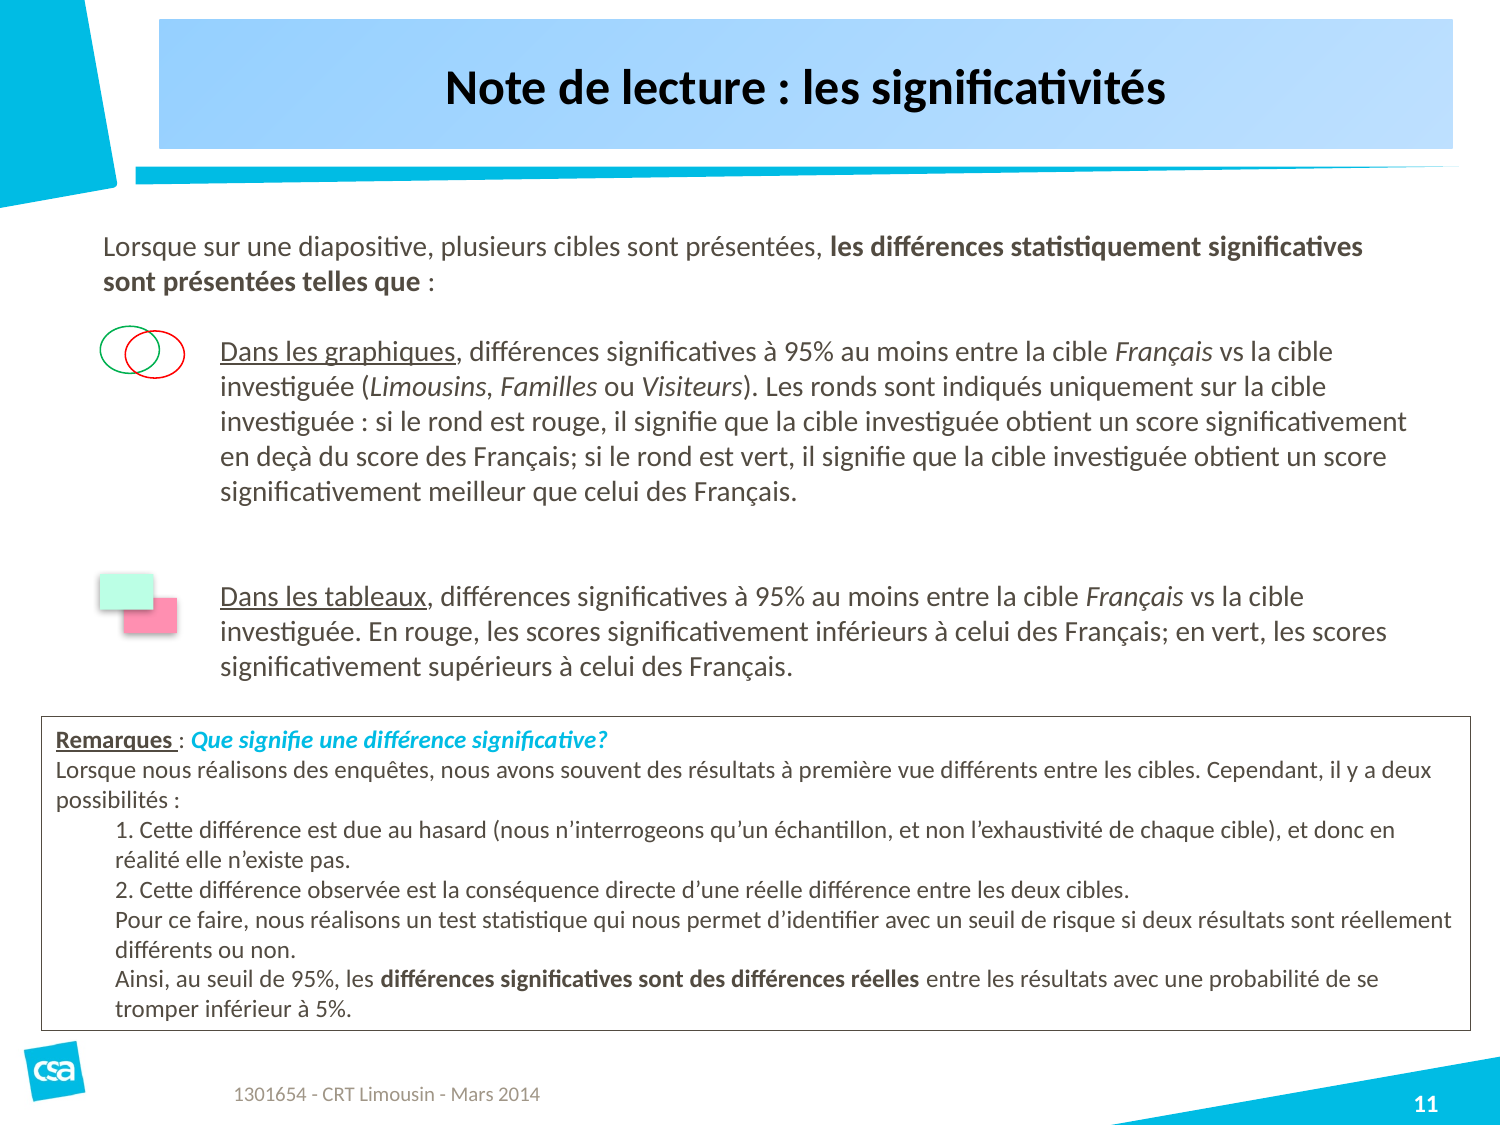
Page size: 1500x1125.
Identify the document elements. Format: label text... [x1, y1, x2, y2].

text_box Remarques : Que signifie une différence significative? Lorsque nous réalisons des enquêtes, nous avons souvent des résultats à première vue différents entre les cibles. Cependant, il y a deux possibilités : 1. Cette différence est due au hasard (nous n’interrogeons qu’un échantillon, et non l’exhaustivité de chaque cible), et donc en réalité elle n’existe pas. 2. Cette différence observée est la conséquence directe d’une réelle différence entre les deux cibles. Pour ce faire, nous réalisons un test statistique qui nous permet d’identifier avec un seuil de risque si deux résultats sont réellement différents ou non. Ainsi, au seuil de 95%, les différences significatives sont des différences réelles entre les résultats avec une probabilité de se tromper inférieur à 5%. [41, 716, 1471, 1031]
footer 1301654 - CRT Limousin - Mars 2014 [218, 1073, 1235, 1125]
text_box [100, 573, 178, 634]
title Note de lecture : les significativités [159, 18, 1453, 150]
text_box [99, 325, 185, 379]
picture [7, 1023, 101, 1116]
text_box Lorsque sur une diapositive, plusieurs cibles sont présentées, les différences statistiquement significatives sont présentées telles que : Dans les graphiques, différences significatives à 95% au moins entre la cible Français vs la cible investiguée (Limousins, Familles ou Visiteurs). Les ronds sont indiqués uniquement sur la cible investiguée : si le rond est rouge, il signifie que la cible investiguée obtient un score significativement en deçà du score des Français; si le rond est vert, il signifie que la cible investiguée obtient un score significativement meilleur que celui des Français. Dans les tableaux, différences significatives à 95% au moins entre la cible Français vs la cible investiguée. En rouge, les scores significativement inférieurs à celui des Français; en vert, les scores significativement supérieurs à celui des Français. [88, 219, 1424, 690]
slide_number 11 [1352, 1088, 1500, 1125]
